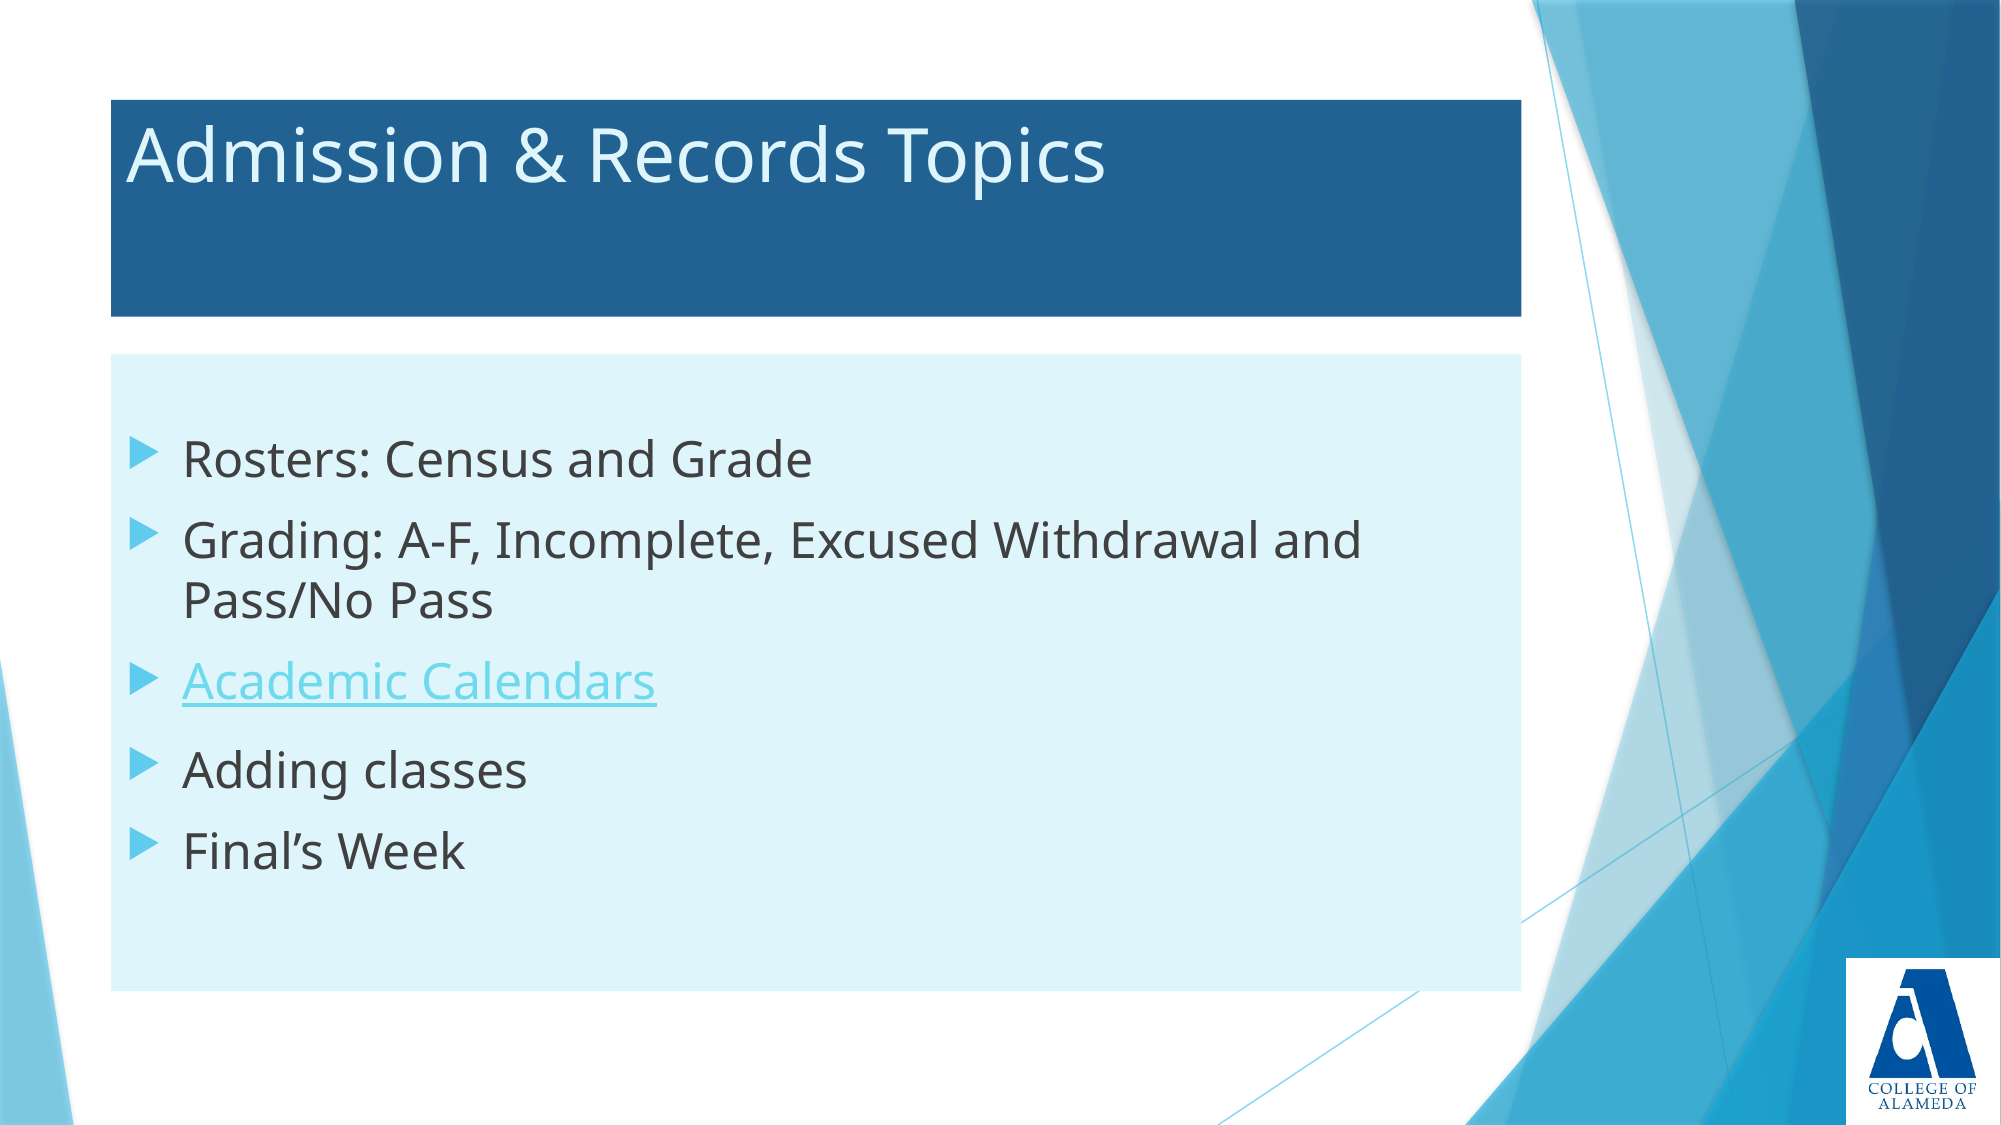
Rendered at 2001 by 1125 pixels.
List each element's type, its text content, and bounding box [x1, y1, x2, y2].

title Admission & Records Topics [111, 99, 1522, 317]
list Rosters: Census and Grade Grading: A-F, Incomplete, Excused Withdrawal and Pass/No Pass Academic Calendars Adding classes Final’s Week [111, 354, 1522, 992]
picture [1845, 957, 2000, 1125]
